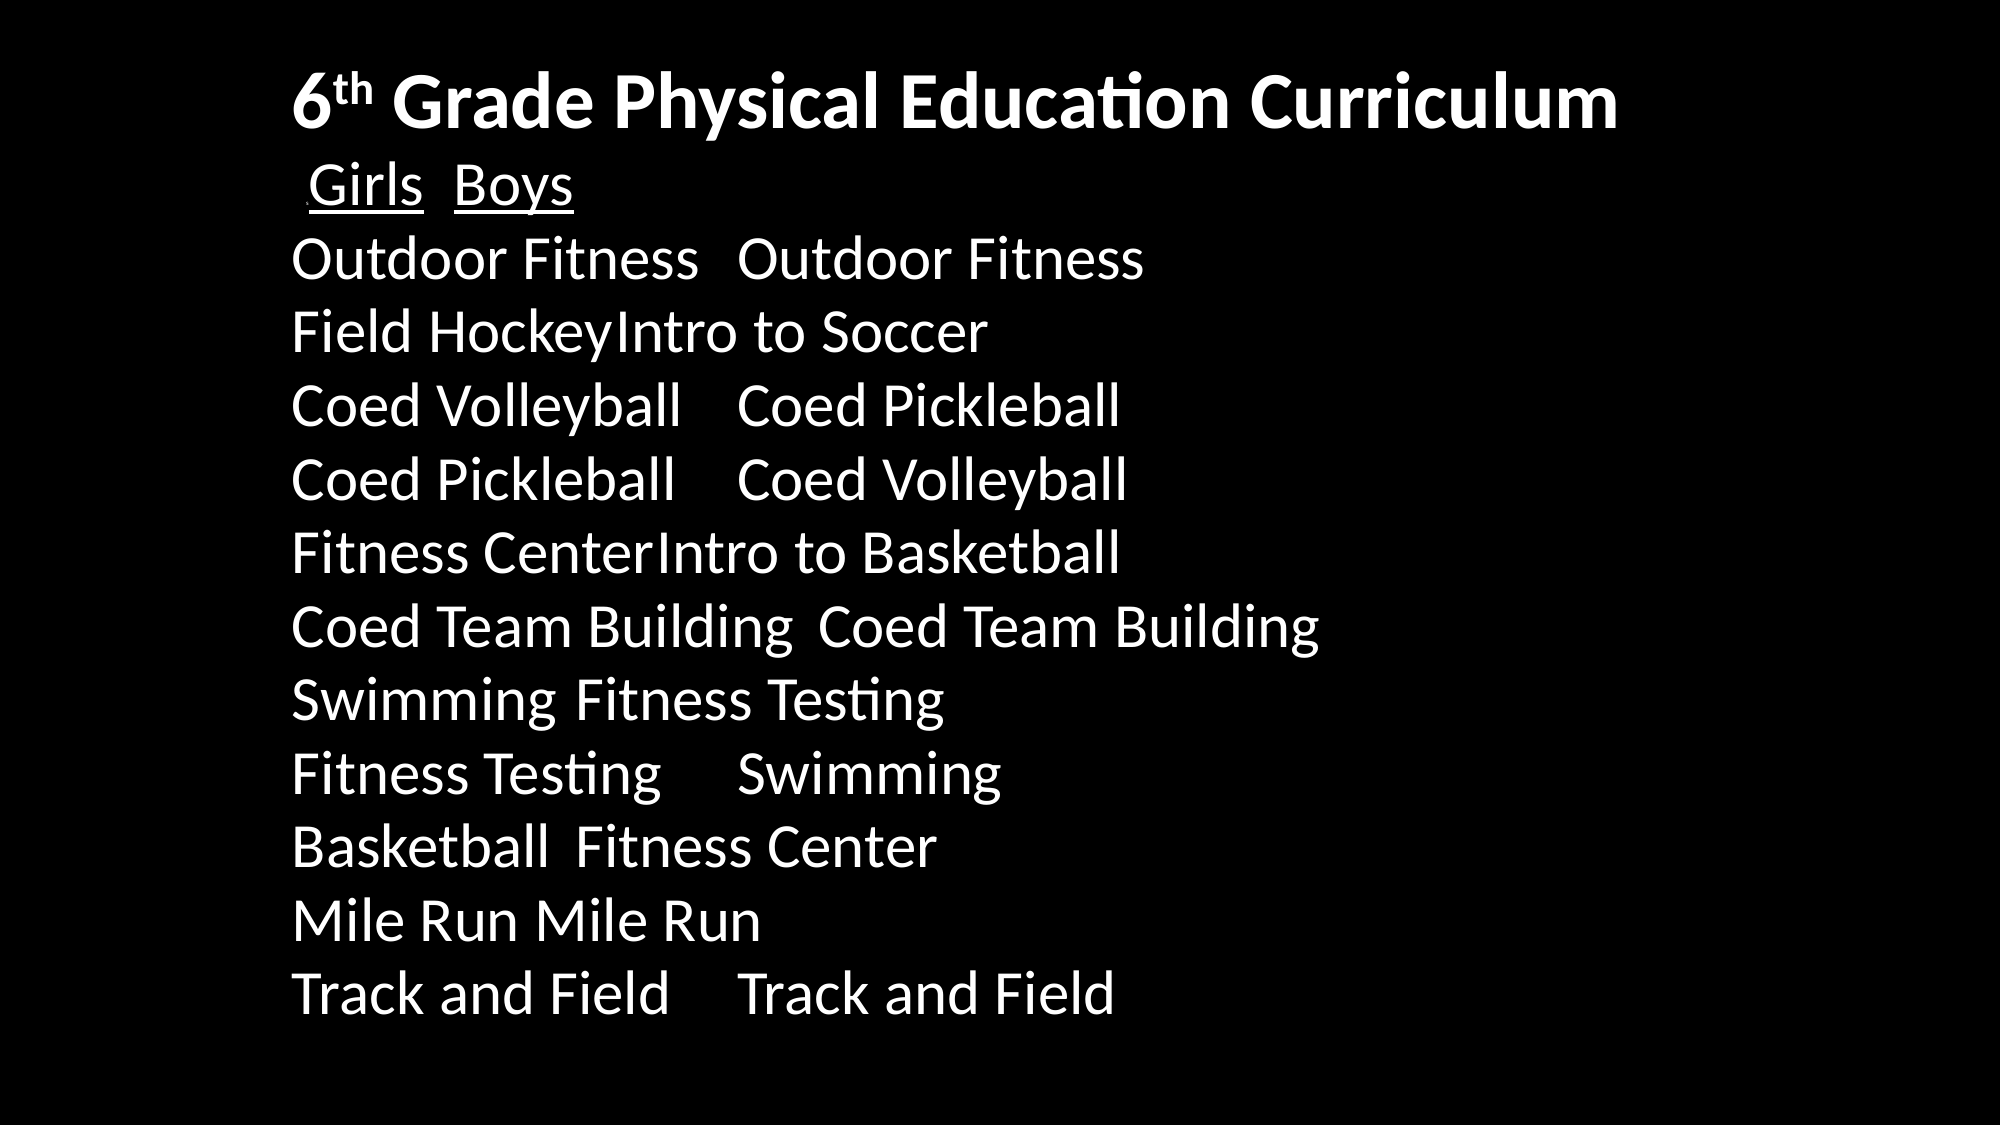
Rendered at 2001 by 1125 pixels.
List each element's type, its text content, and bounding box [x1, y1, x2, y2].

list 6th Grade Physical Education Curriculum sGirls Boys Outdoor Fitness Outdoor Fitness Field Hockey Intro to Soccer Coed Volleyball Coed Pickleball Coed Pickleball Coed Volleyball Fitness Center Intro to Basketball Coed Team Building Coed Team Building Swimming Fitness Testing Fitness Testing Swimming Basketball Fitness Center Mile Run Mile Run Track and Field Track and Field [276, 50, 1692, 1087]
